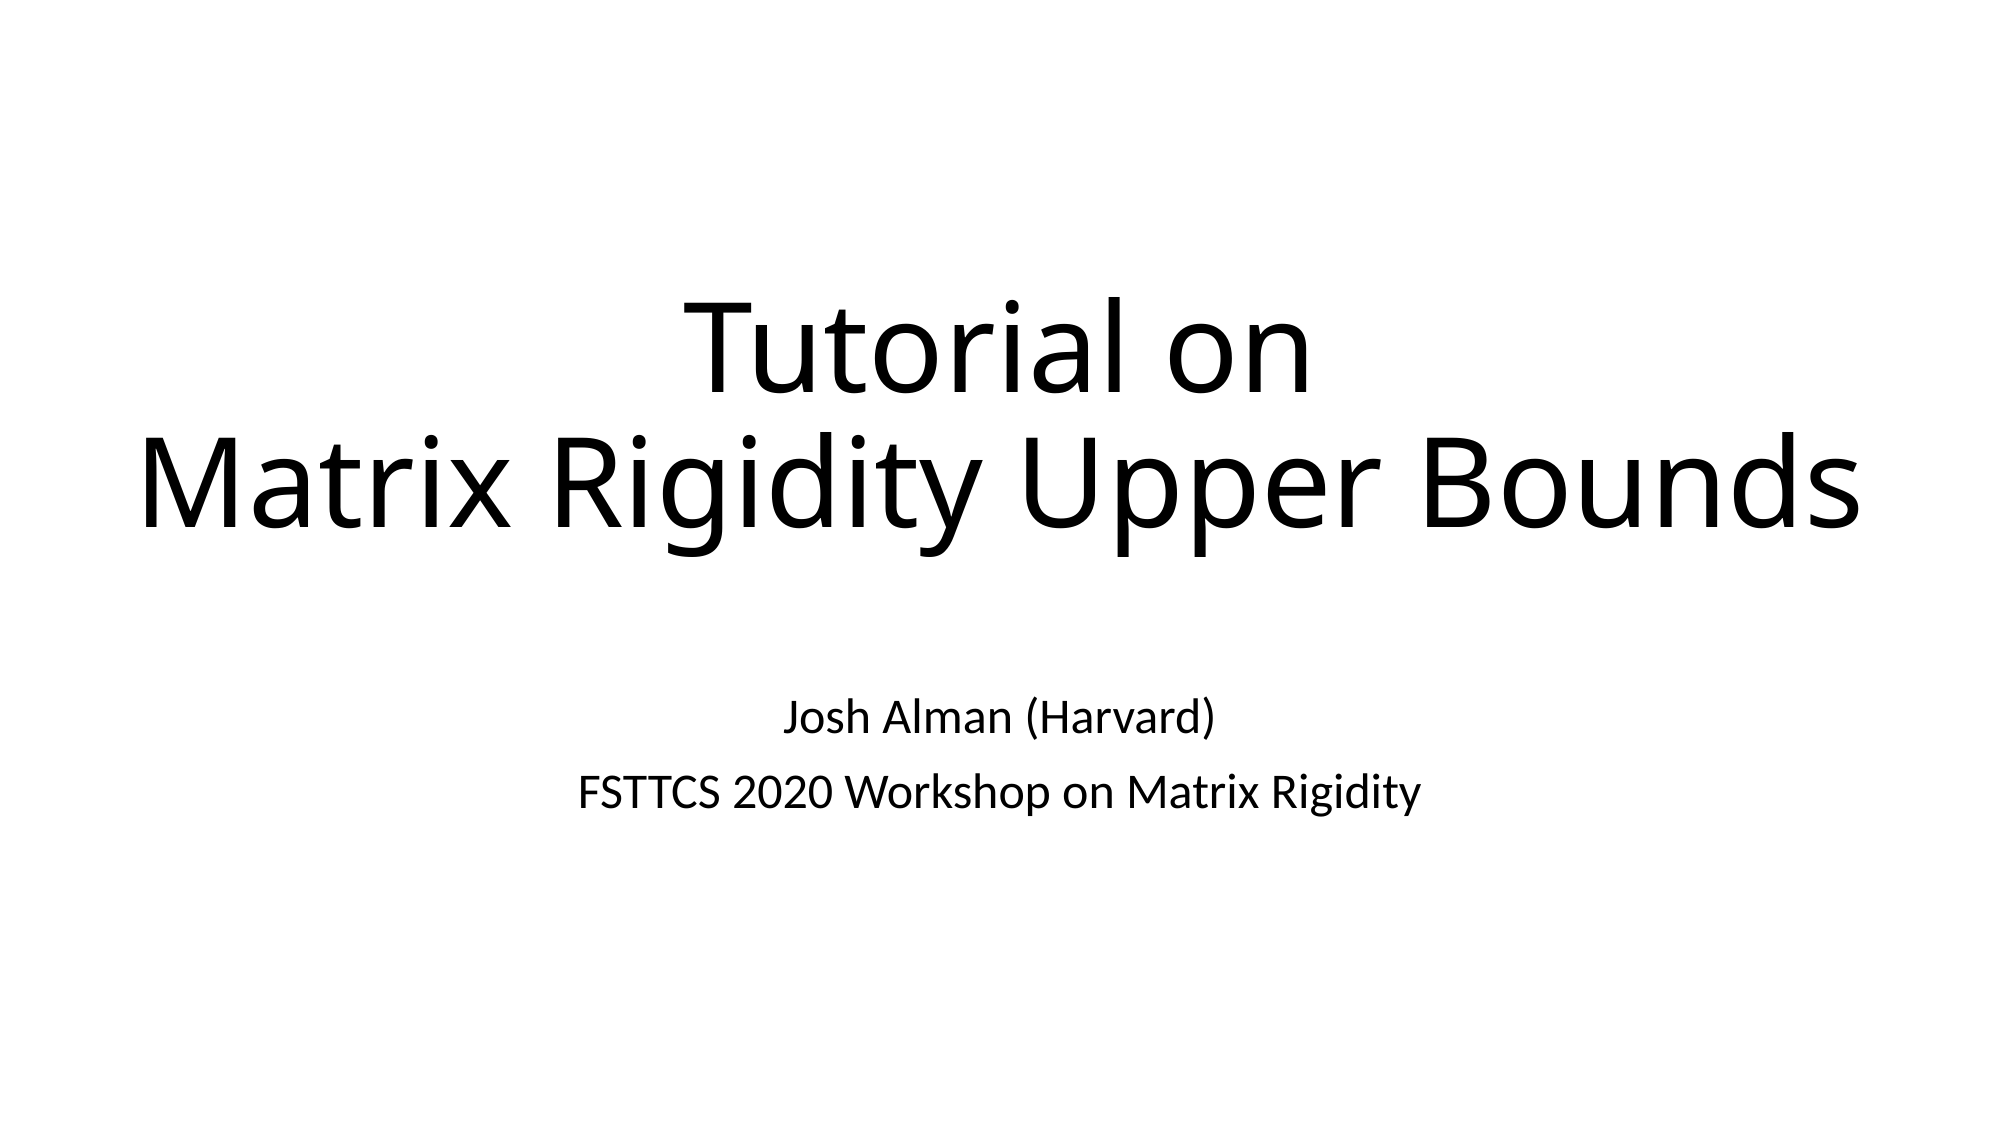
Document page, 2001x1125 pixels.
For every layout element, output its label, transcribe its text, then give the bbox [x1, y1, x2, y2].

subtitle Josh Alman (Harvard) FSTTCS 2020 Workshop on Matrix Rigidity [249, 682, 1750, 955]
title Tutorial on Matrix Rigidity Upper Bounds [84, 170, 1916, 563]
